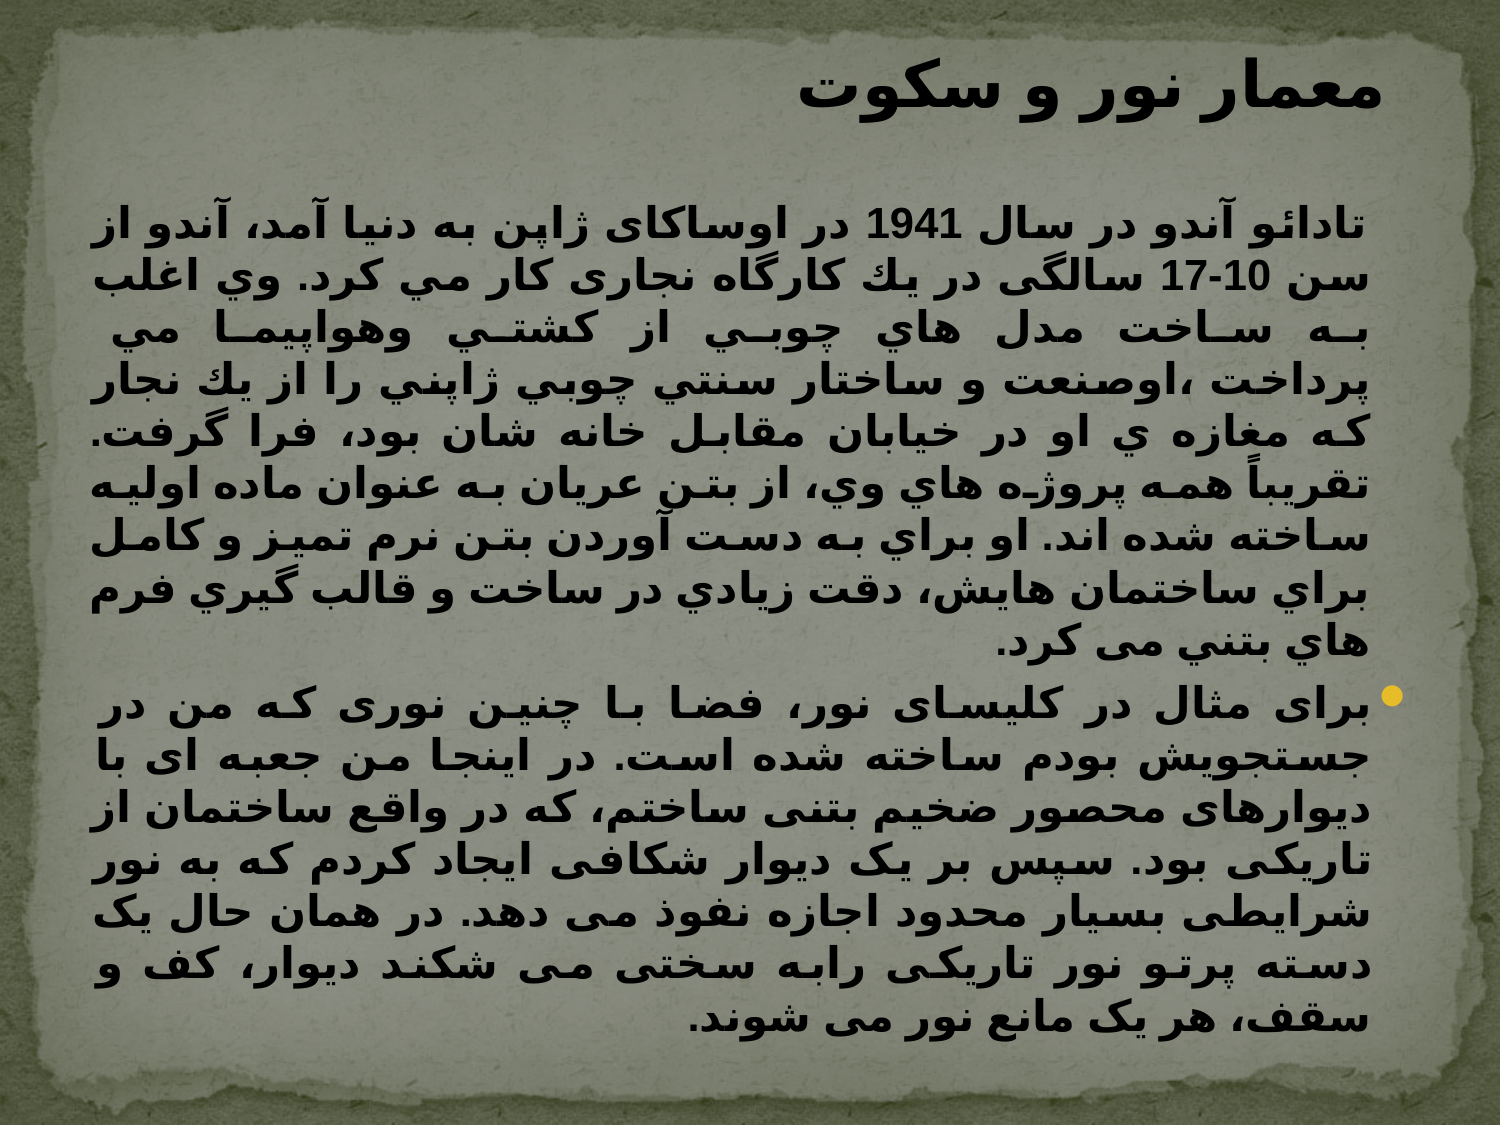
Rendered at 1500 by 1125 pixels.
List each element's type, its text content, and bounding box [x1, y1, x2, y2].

list معمار نور و سكوت تادائو آندو در سال 1941 در اوساكای ژاپن به دنيا آمد، آندو از سن 10-17 سالگی در يك كارگاه نجاری كار مي كرد. وي اغلب به ساخت مدل هاي چوبي از كشتي وهواپيما مي پرداخت ،اوصنعت و ساختار سنتي چوبي ژاپني را از يك نجار كه مغازه ي او در خيابان مقابل خانه شان بود، فرا گرفت. تقريباً همه پروژه هاي وي، از بتن عريان به عنوان ماده اوليه ساخته شده اند. او براي به دست آوردن بتن نرم تميز و كامل براي ساختمان هايش، دقت زيادي در ساخت و قالب گيري فرم هاي بتني می کرد. برای مثال در کليسای نور، فضا با چنين نوری که من در جستجويش بودم ساخته شده است. در اينجا من جعبه ای با ديوارهای محصور ضخيم بتنی ساختم، که در واقع ساختمان از تاريکی بود. سپس بر يک ديوار شکافی ايجاد کردم که به نور شرايطی بسيار محدود اجازه نفوذ می دهد. در همان حال يک دسته پرتو نور تاريکی رابه سختی می شکند ديوار، کف و سقف، هر يک مانع نور می شوند. [75, 35, 1425, 1048]
